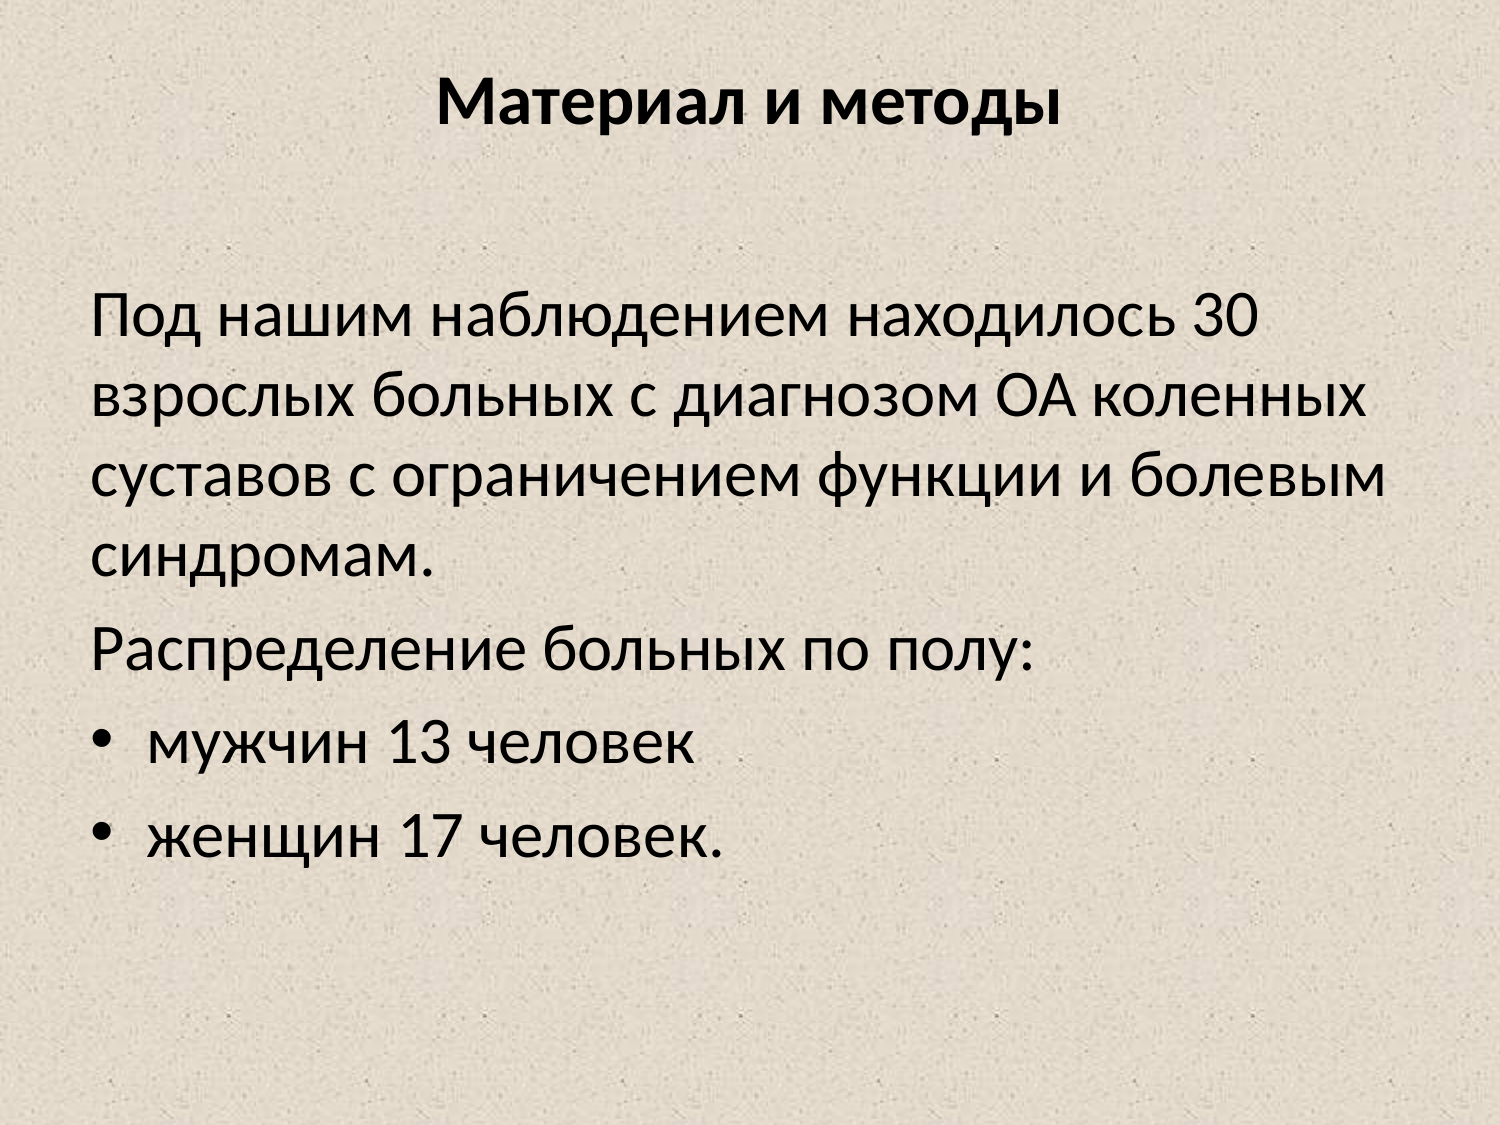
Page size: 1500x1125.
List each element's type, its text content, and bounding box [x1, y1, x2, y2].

list Под нашим наблюдением находилось 30 взрослых больных с диагнозом ОА коленных суставов с ограничением функции и болевым синдромам. Распределение больных по полу: мужчин 13 человек женщин 17 человек. [75, 262, 1425, 1005]
picture [0, 0, 1500, 1125]
title Материал и методы [75, 45, 1425, 233]
